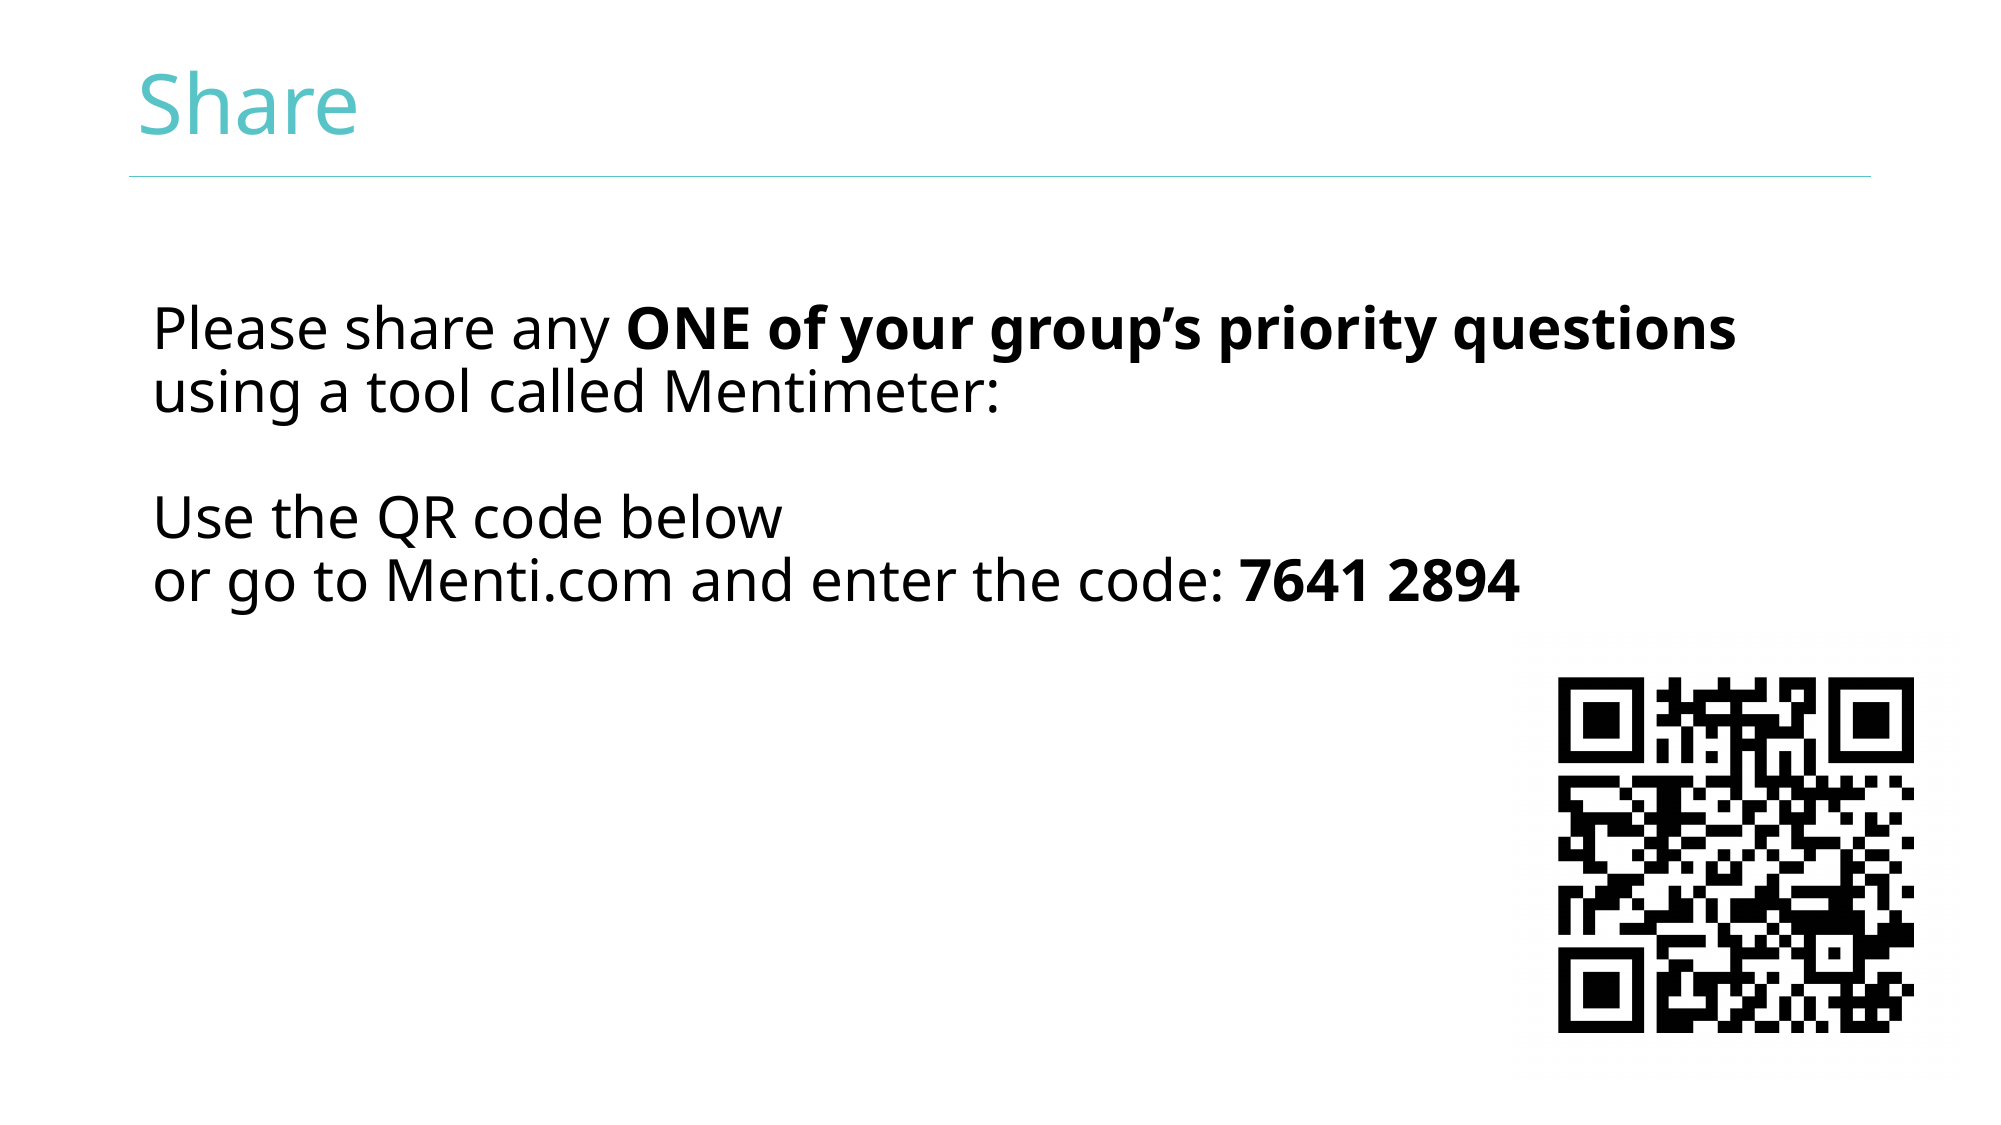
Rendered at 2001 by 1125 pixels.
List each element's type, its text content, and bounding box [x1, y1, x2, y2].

picture [1509, 628, 1963, 1082]
list Please share any ONE of your group’s priority questions using a tool called Mentimeter: Use the QR code below or go to Menti.com and enter the code: 7641 2894 [137, 291, 1863, 797]
title Share [137, 40, 1863, 175]
